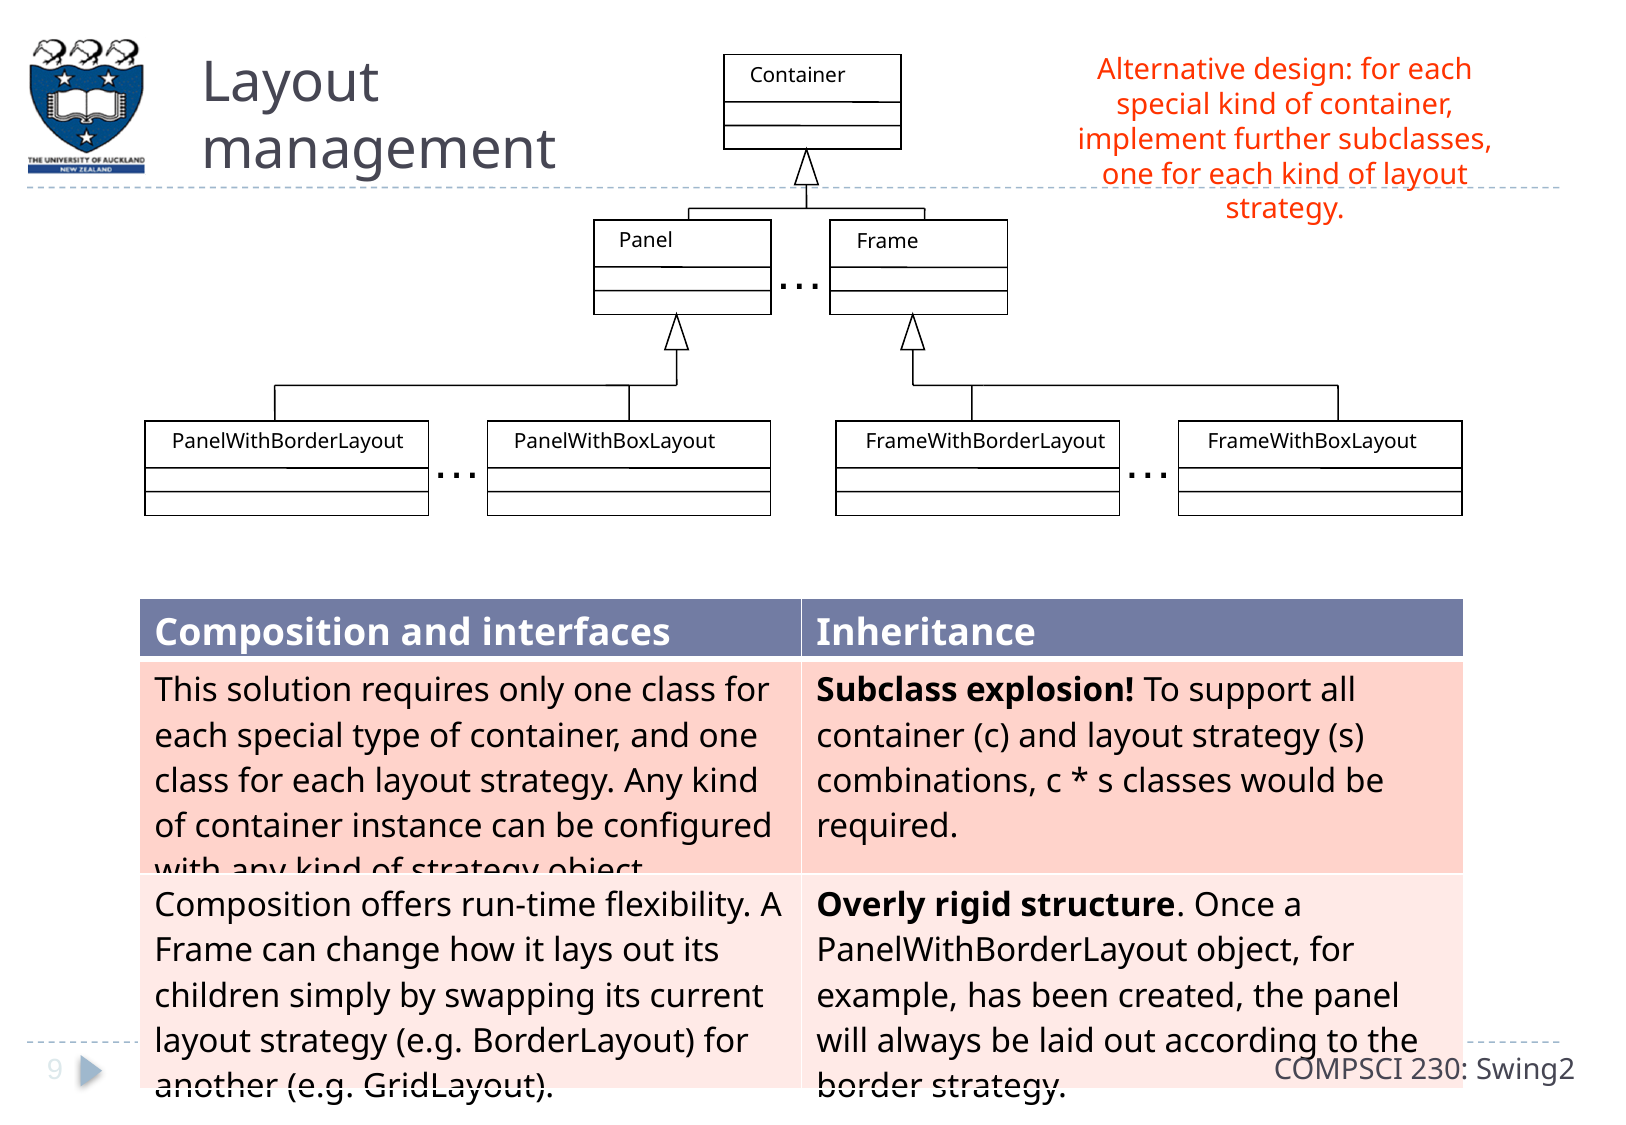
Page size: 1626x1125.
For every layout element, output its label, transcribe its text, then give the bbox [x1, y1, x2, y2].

text_box … [416, 420, 497, 496]
text_box [794, 149, 819, 185]
text_box [144, 420, 429, 516]
table_header Composition and interfaces [140, 599, 801, 656]
text_box … [759, 231, 840, 307]
text_box [664, 314, 689, 350]
table_cell Overly rigid structure. Once a PanelWithBorderLayout object, for example, has been created, the panel will always be laid out according to the border strategy. [802, 875, 1463, 1088]
text_box [1178, 492, 1462, 516]
text_box [723, 54, 902, 125]
table_cell Subclass explosion! To support all container (c) and layout strategy (s) combinations, c * s classes would be required. [802, 662, 1463, 873]
table_cell This solution requires only one class for each special type of container, and one class for each layout strategy. Any kind of container instance can be configured with any kind of strategy object. [140, 662, 801, 873]
text_box [830, 291, 1008, 315]
text_box [487, 492, 771, 516]
text_box … [1107, 420, 1188, 496]
table_header Inheritance [802, 599, 1463, 656]
slide_number COMPSCI 230: Swing2 [1183, 1042, 1591, 1103]
text_box [593, 219, 772, 290]
text_box [840, 268, 1008, 290]
table_cell Composition offers run-time flexibility. A Frame can change how it lays out its children simply by swapping its current layout strategy (e.g. BorderLayout) for another (e.g. GridLayout). [140, 875, 801, 1088]
text_box [1188, 420, 1462, 491]
text_box Alternative design: for each special kind of container, implement further subclasses, one for each kind of layout strategy. [1037, 42, 1534, 233]
text_box [901, 314, 925, 350]
text_box [836, 492, 1120, 516]
text_box [593, 291, 772, 315]
text_box [723, 126, 902, 150]
text_box [830, 220, 1008, 267]
picture [27, 37, 146, 175]
text_box [836, 420, 1107, 491]
text_box [497, 420, 771, 491]
slide_number 9 [32, 1042, 385, 1103]
title Layout management [186, 37, 1544, 188]
